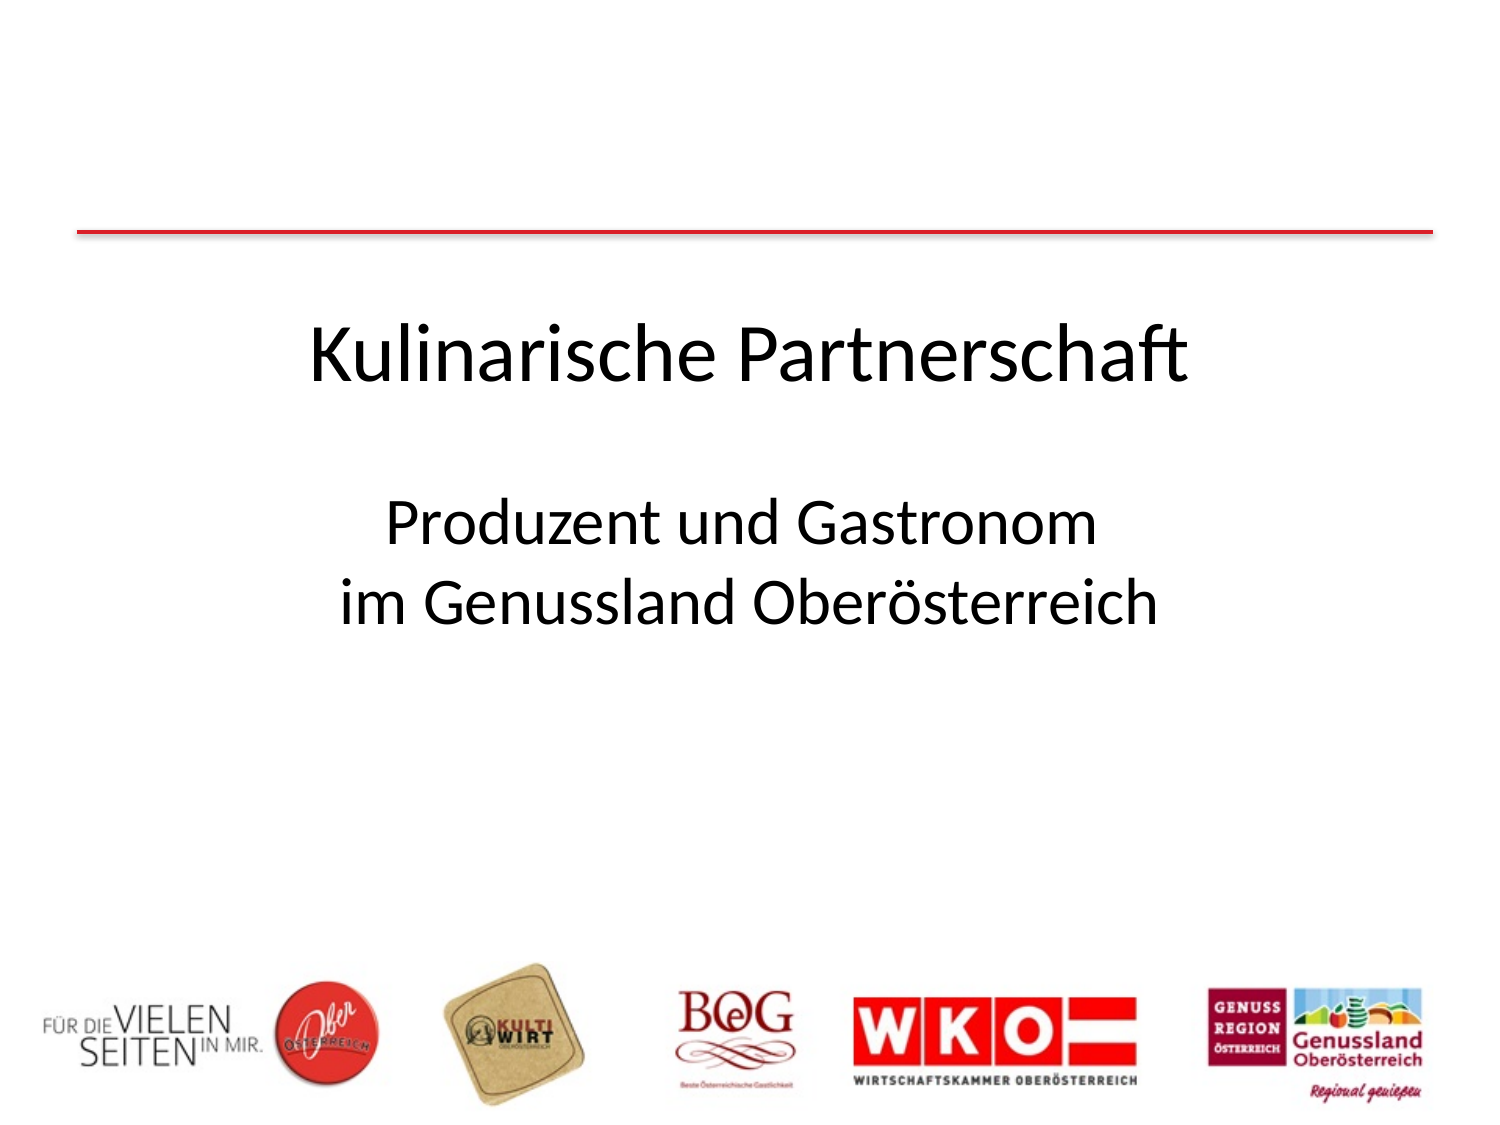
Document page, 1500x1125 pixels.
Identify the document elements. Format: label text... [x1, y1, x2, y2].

title Kulinarische Partnerschaft Produzent und Gastronom im Genussland Oberösterreich [112, 208, 1388, 728]
picture [41, 961, 1434, 1125]
